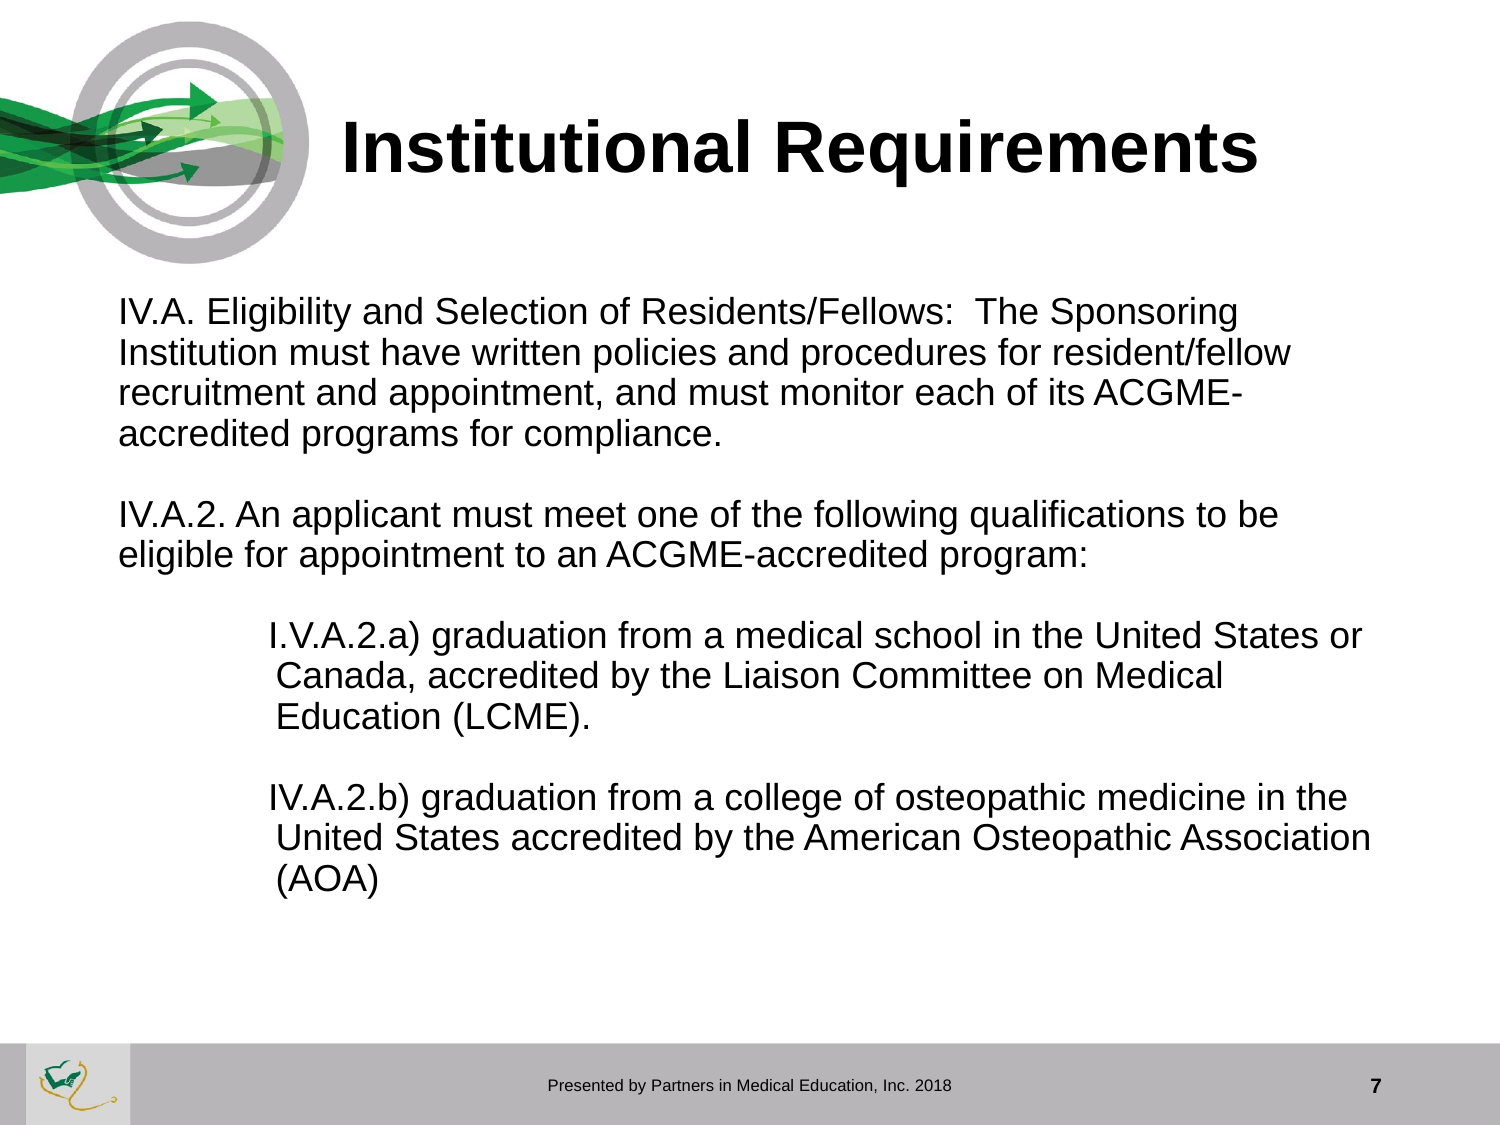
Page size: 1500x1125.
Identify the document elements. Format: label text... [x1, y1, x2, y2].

list IV.A. Eligibility and Selection of Residents/Fellows: The Sponsoring Institution must have written policies and procedures for resident/fellow recruitment and appointment, and must monitor each of its ACGME-accredited programs for compliance. IV.A.2. An applicant must meet one of the following qualifications to be eligible for appointment to an ACGME-accredited program: I.V.A.2.a) graduation from a medical school in the United States or Canada, accredited by the Liaison Committee on Medical Education (LCME). IV.A.2.b) graduation from a college of osteopathic medicine in the United States accredited by the American Osteopathic Association (AOA) [103, 285, 1397, 1014]
picture [0, 0, 1500, 1125]
title Institutional Requirements [326, 40, 1397, 258]
slide_number 7 [1059, 1055, 1397, 1116]
footer Presented by Partners in Medical Education, Inc. 2018 [496, 1055, 1004, 1116]
